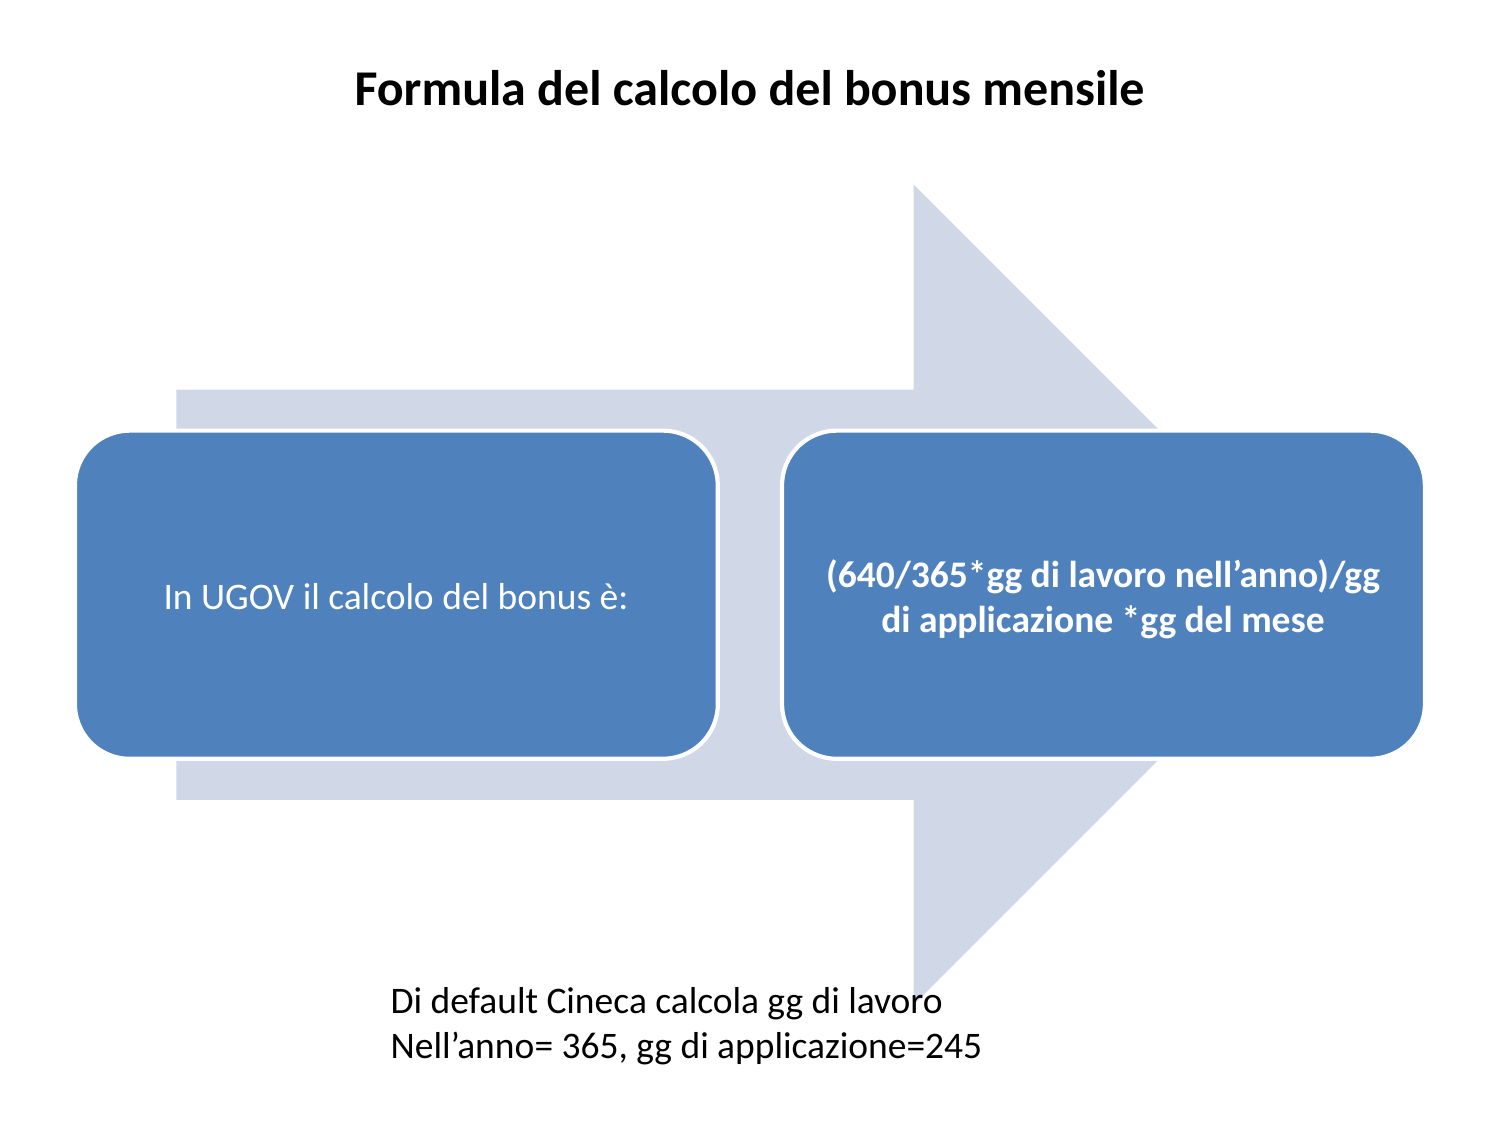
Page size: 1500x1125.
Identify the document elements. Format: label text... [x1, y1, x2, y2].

text_box Di default Cineca calcola gg di lavoro Nell’anno= 365, gg di applicazione=245 [375, 1014, 998, 1074]
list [74, 184, 1426, 1006]
title Formula del calcolo del bonus mensile [74, 44, 1426, 126]
